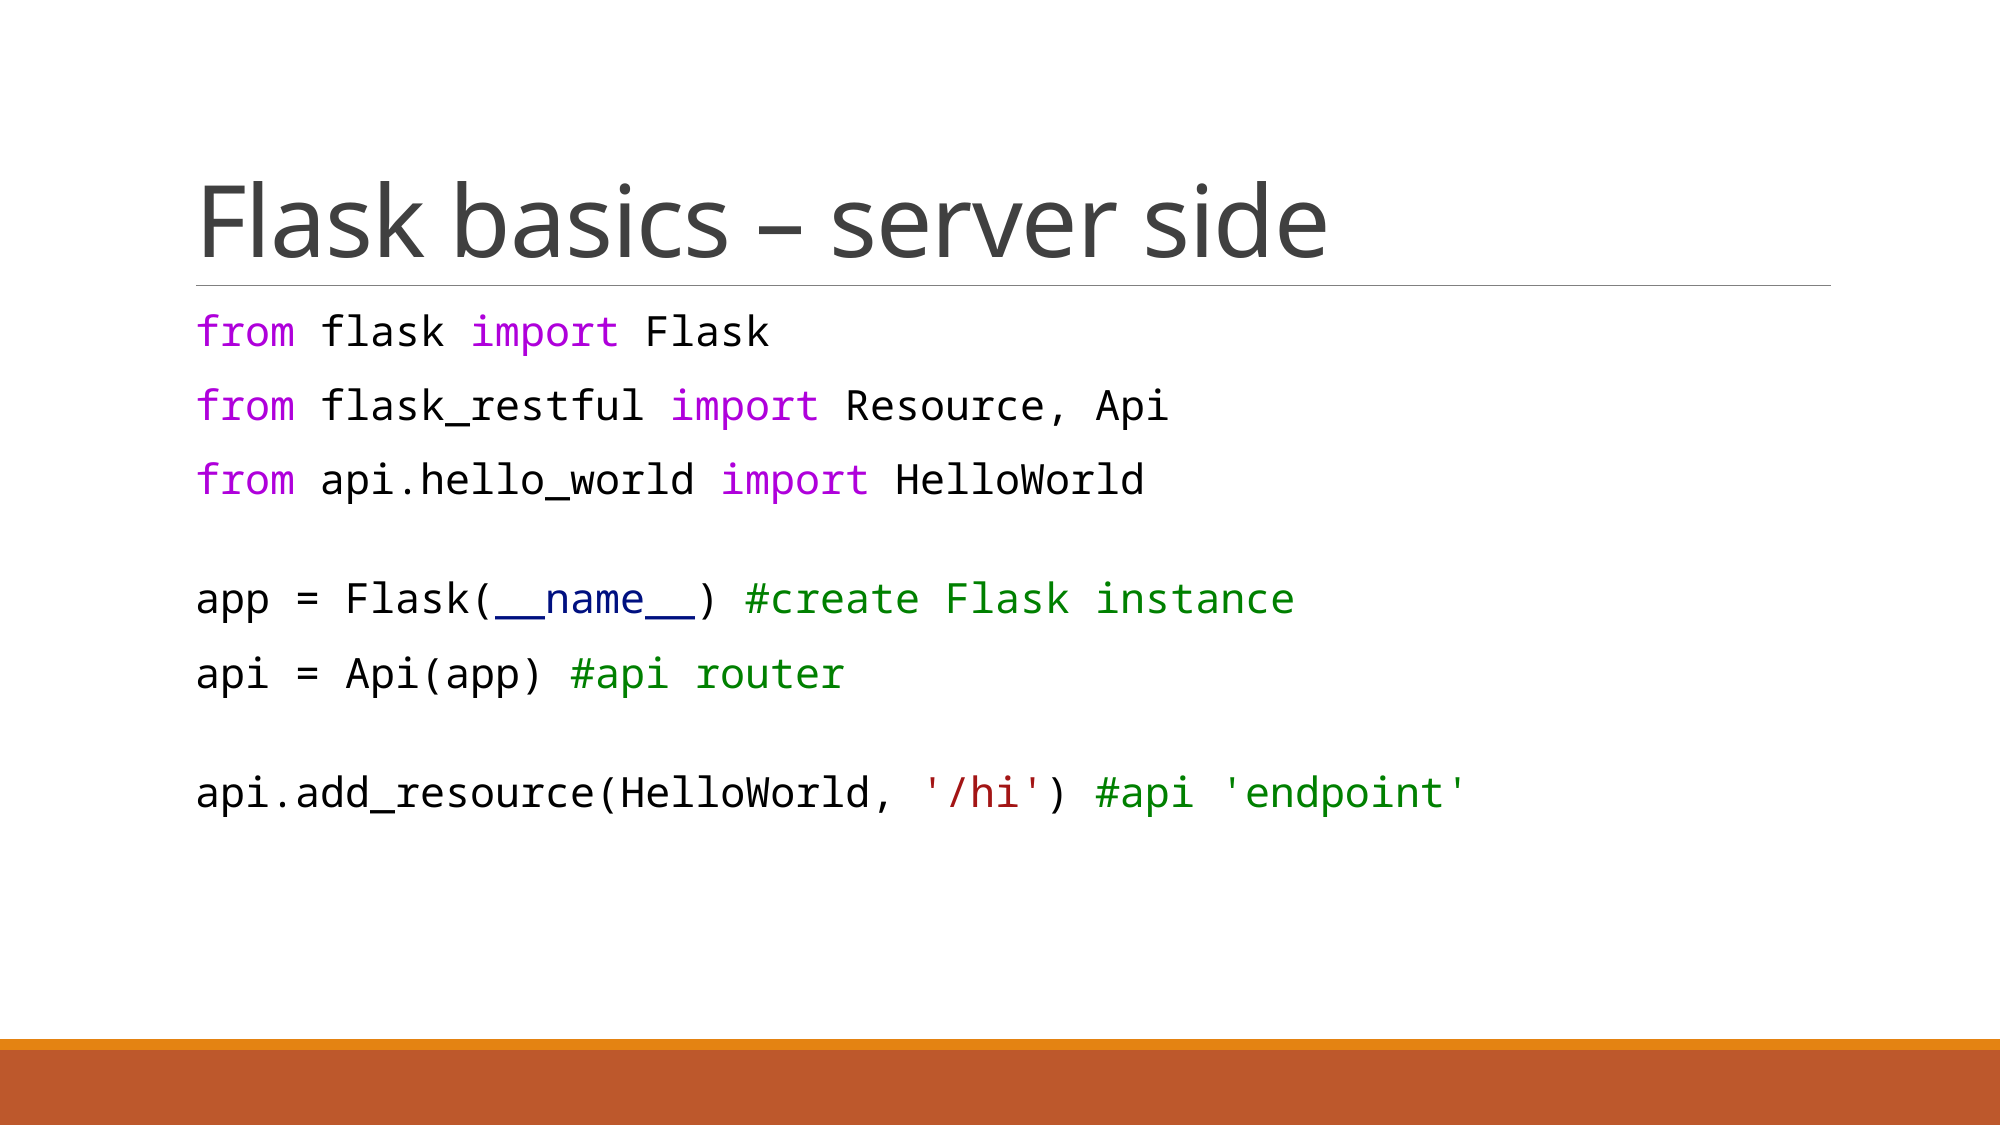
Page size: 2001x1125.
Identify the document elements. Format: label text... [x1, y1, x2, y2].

title Flask basics – server side [180, 47, 1830, 285]
list from flask import Flask from flask_restful import Resource, Api from api.hello_world import HelloWorld app = Flask(__name__) #create Flask instance api = Api(app) #api router api.add_resource(HelloWorld, '/hi') #api 'endpoint' [180, 302, 1830, 963]
